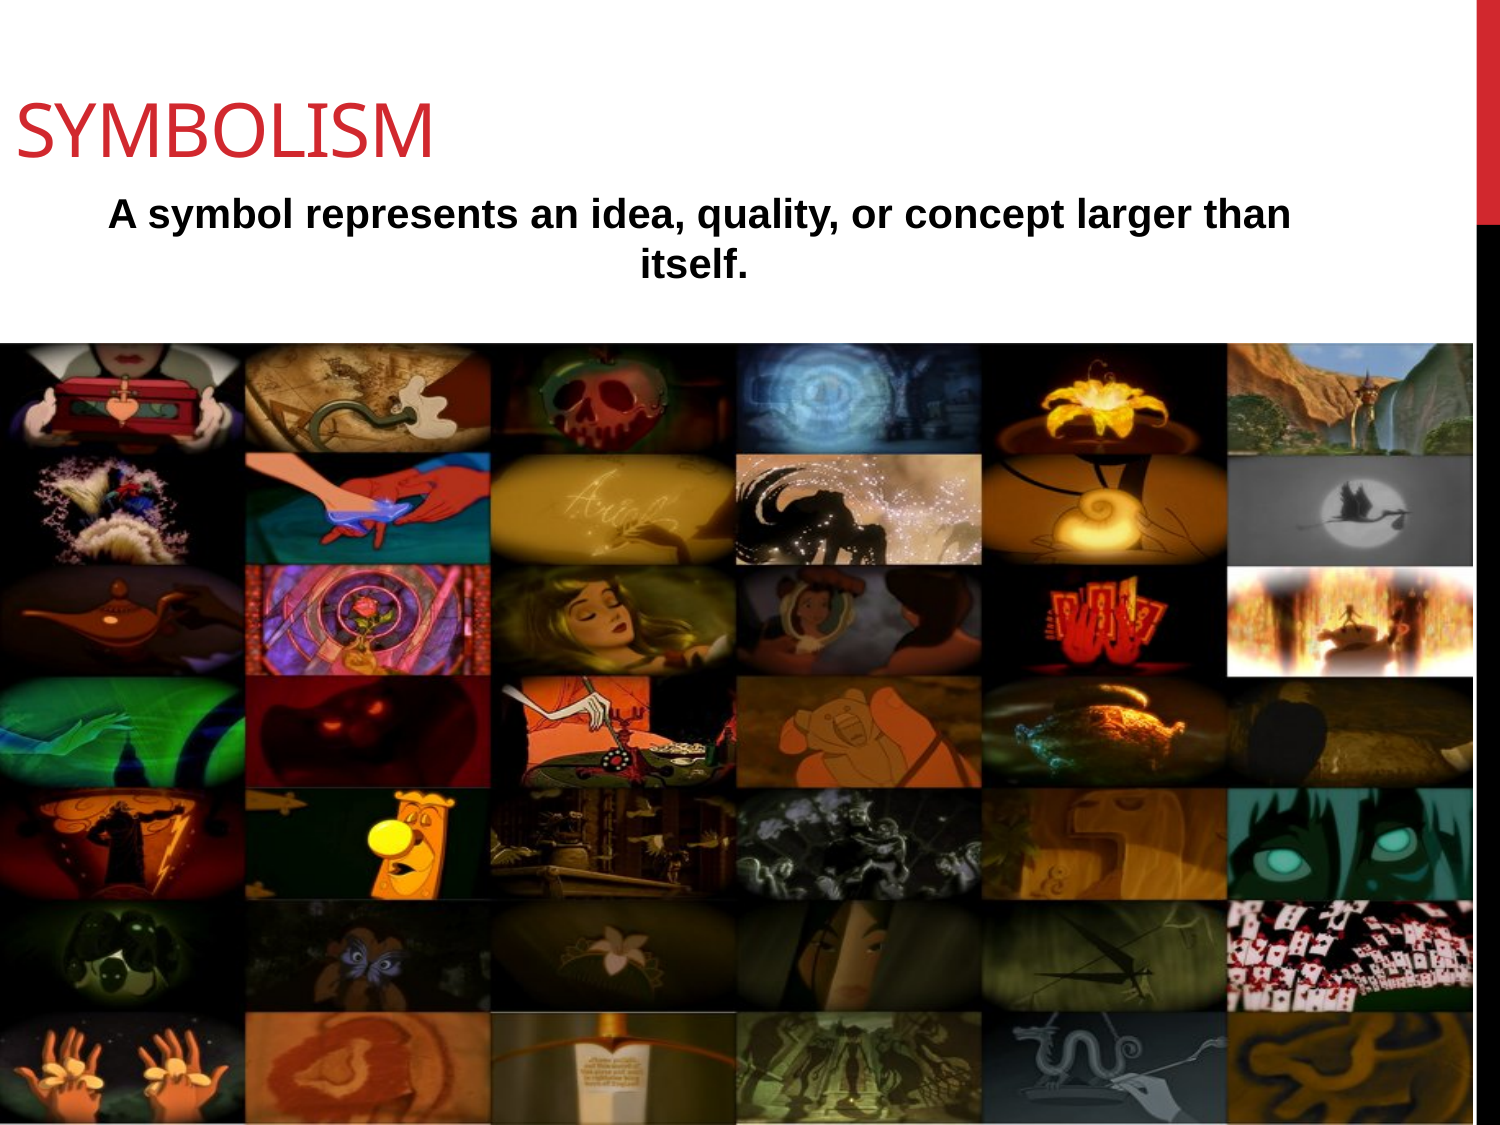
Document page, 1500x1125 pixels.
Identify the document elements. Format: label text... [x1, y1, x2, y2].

list A symbol represents an idea, quality, or concept larger than itself. [75, 179, 1325, 338]
title Symbolism [0, 0, 950, 180]
picture [0, 343, 1474, 1125]
